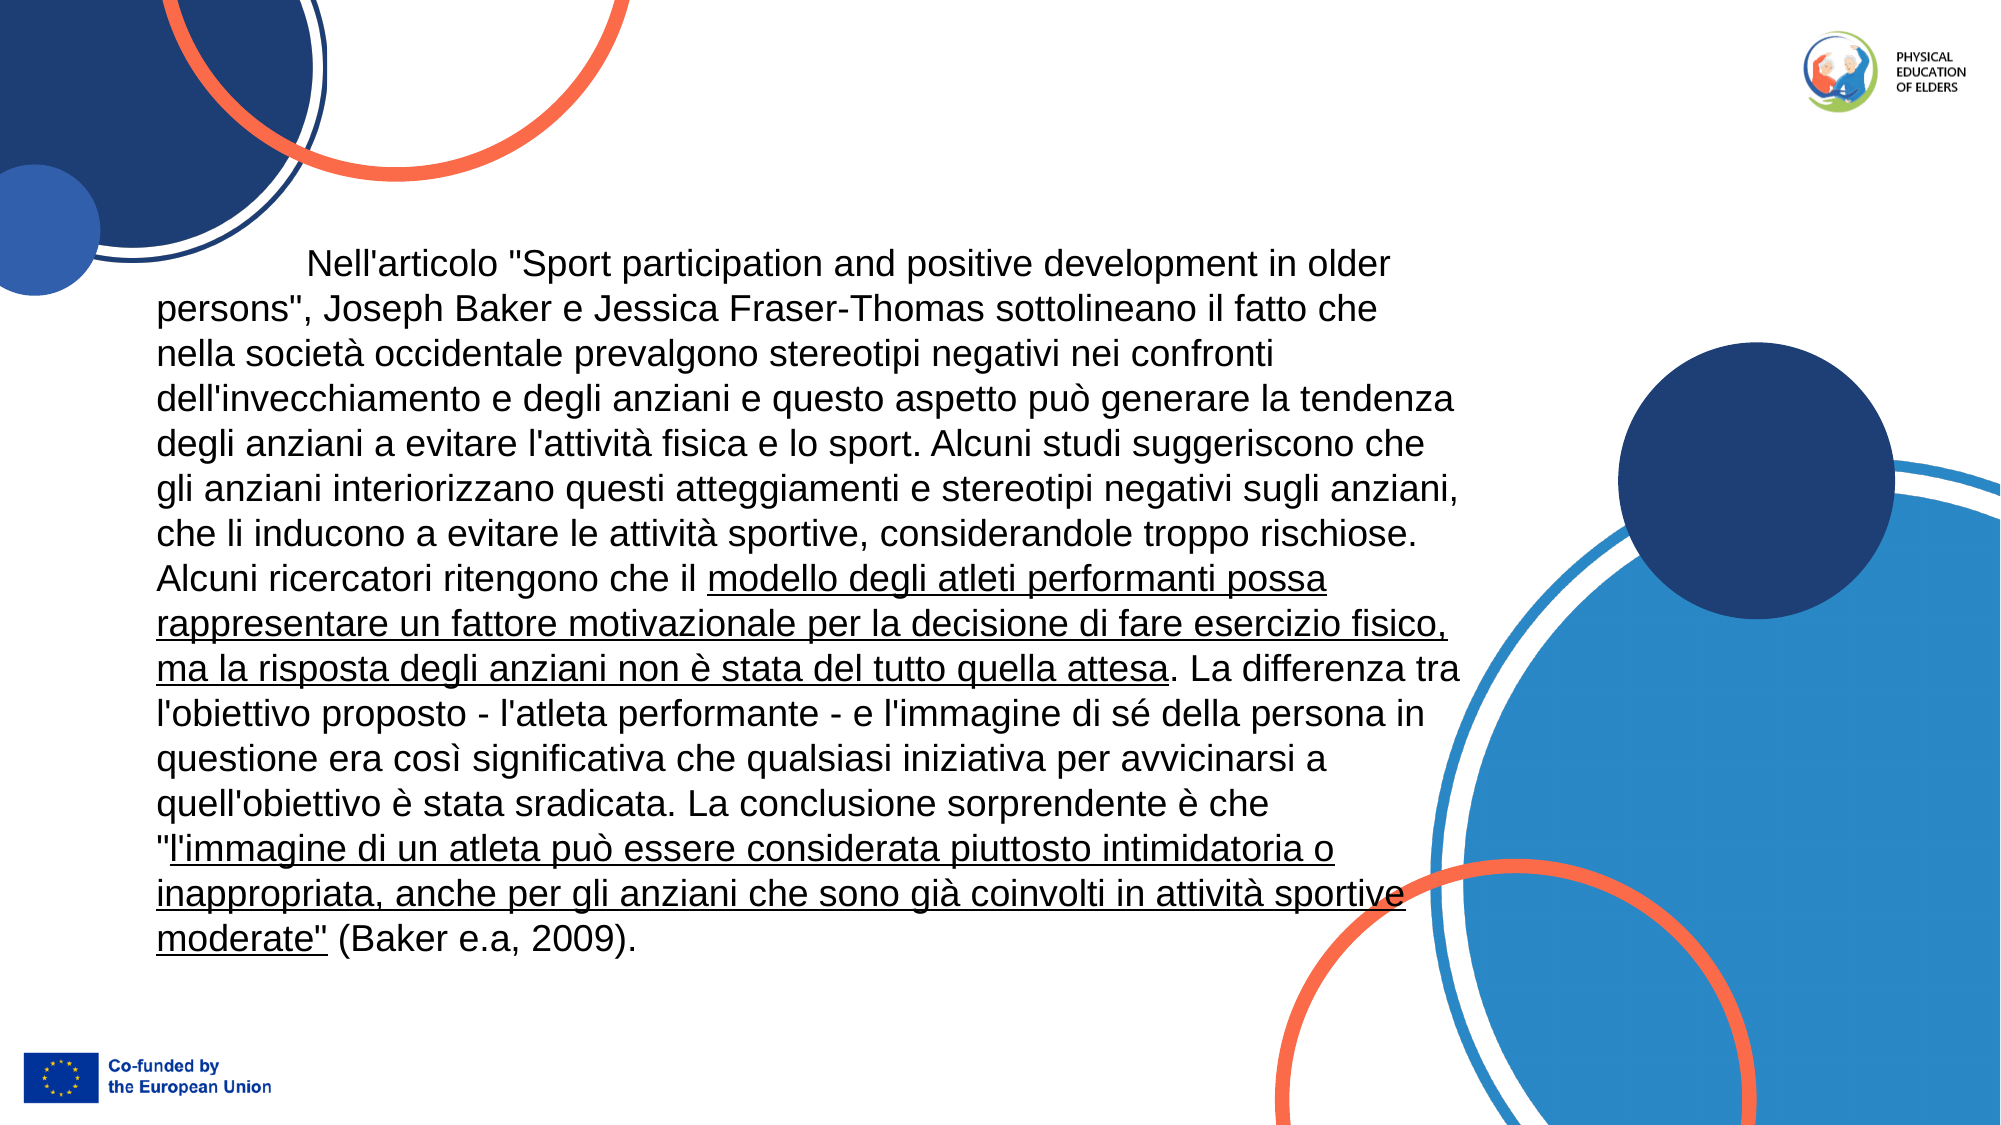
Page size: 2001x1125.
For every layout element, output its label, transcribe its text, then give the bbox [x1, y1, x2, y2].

picture [0, 0, 328, 263]
picture [1476, 458, 2001, 1125]
picture [1430, 874, 1742, 1125]
picture [1791, 23, 1994, 121]
picture [178, 0, 328, 156]
text_box Nell'articolo "Sport participation and positive development in older persons", Joseph Baker e Jessica Fraser-Thomas sottolineano il fatto che nella società occidentale prevalgono stereotipi negativi nei confronti dell'invecchiamento e degli anziani e questo aspetto può generare la tendenza degli anziani a evitare l'attività fisica e lo sport. Alcuni studi suggeriscono che gli anziani interiorizzano questi atteggiamenti e stereotipi negativi sugli anziani, che li inducono a evitare le attività sportive, considerandole troppo rischiose. Alcuni ricercatori ritengono che il modello degli atleti performanti possa rappresentare un fattore motivazionale per la decisione di fare esercizio fisico, ma la risposta degli anziani non è stata del tutto quella attesa. La differenza tra l'obiettivo proposto - l'atleta performante - e l'immagine di sé della persona in questione era così significativa che qualsiasi iniziativa per avvicinarsi a quell'obiettivo è stata sradicata. La conclusione sorprendente è che "l'immagine di un atleta può essere considerata piuttosto intimidatoria o inappropriata, anche per gli anziani che sono già coinvolti in attività sportive moderate" (Baker e.a, 2009). [141, 231, 1476, 967]
picture [19, 1048, 281, 1107]
